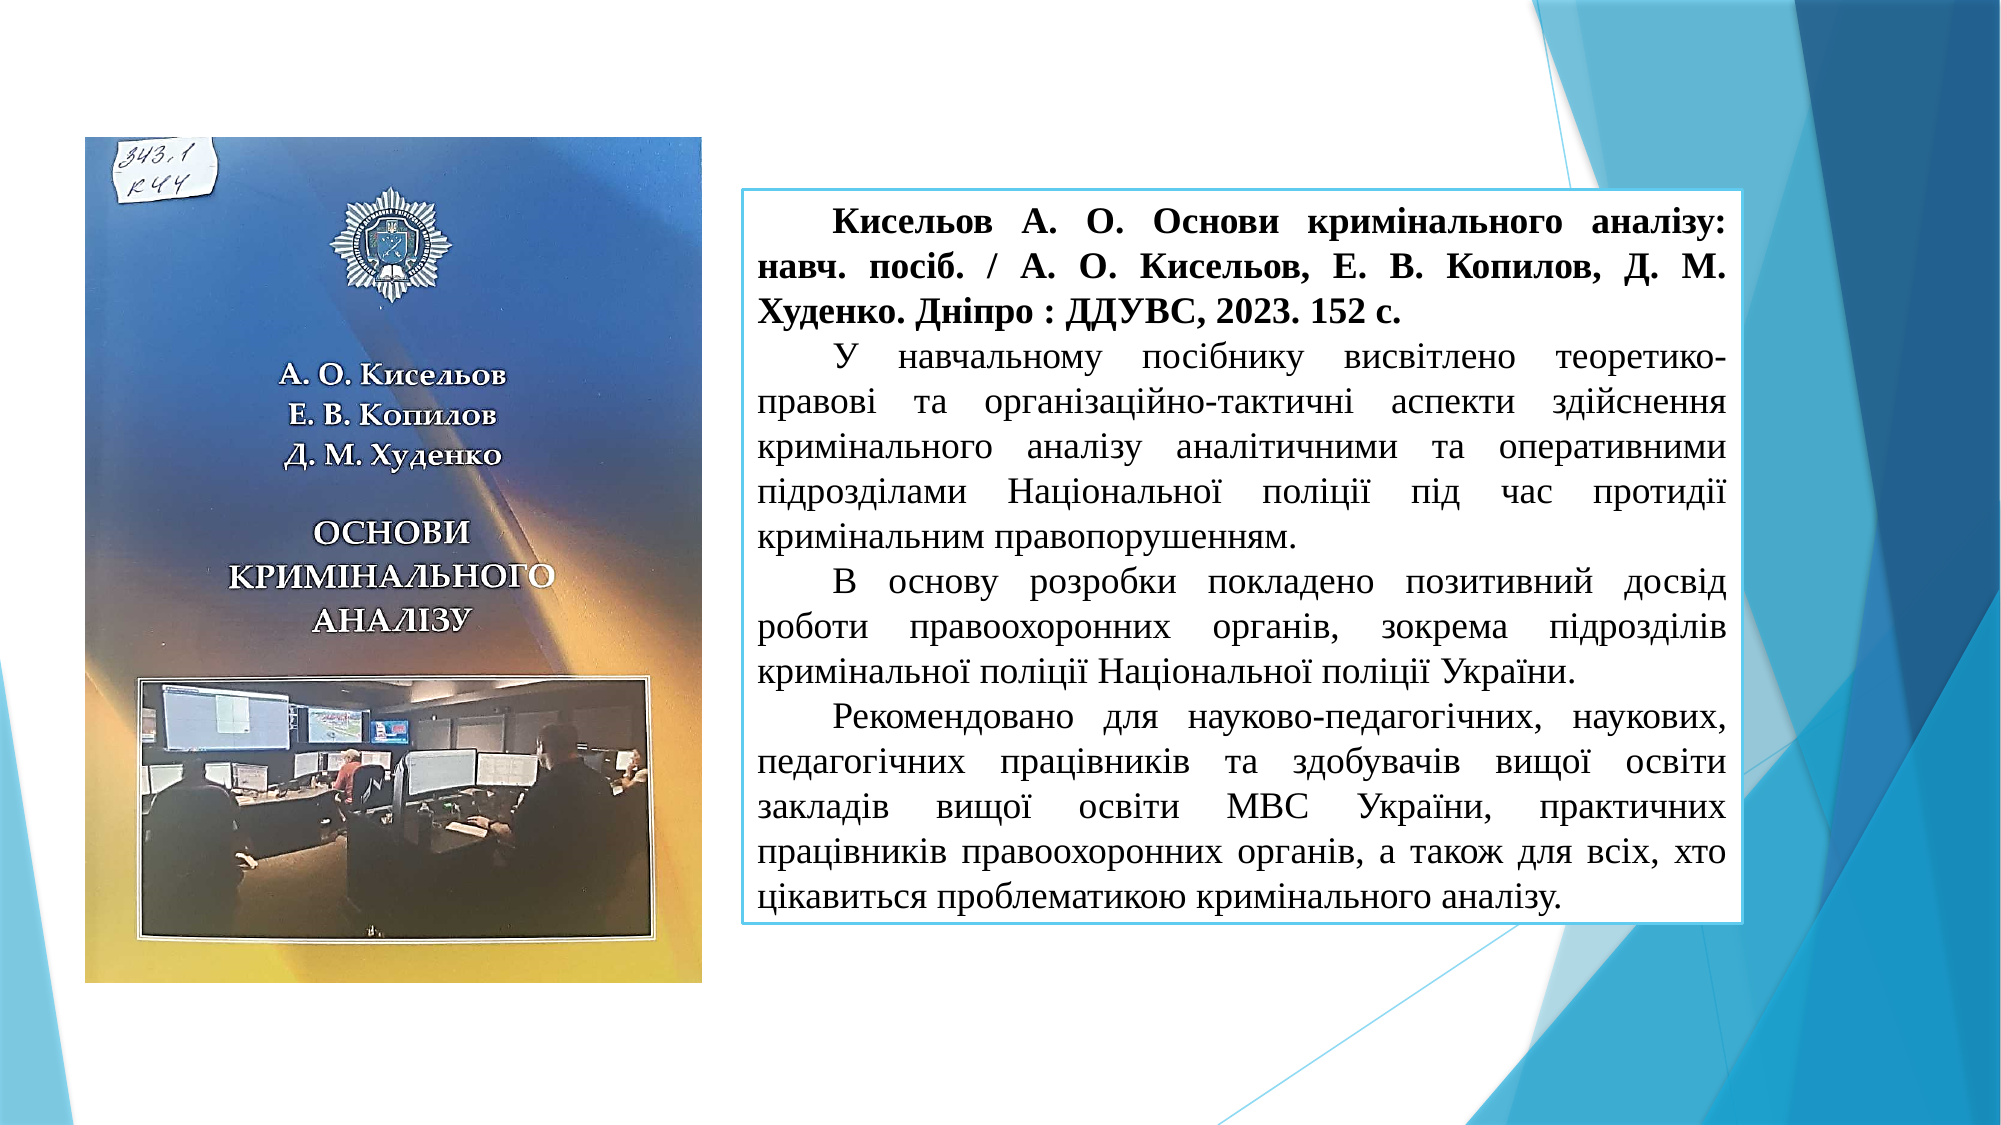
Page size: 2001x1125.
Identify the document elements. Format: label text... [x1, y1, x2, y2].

picture [85, 137, 702, 984]
text_box Кисельов А. О. Основи кримінального аналізу: навч. посіб. / А. О. Кисельов, Е. В. Копилов, Д. М. Худенко. Дніпро : ДДУВС, 2023. 152 с. У навчальному посібнику висвітлено теоретико-правові та організаційно-тактичні аспекти здійснення кримінального аналізу аналітичними та оперативними підрозділами Національної поліції під час протидії кримінальним правопорушенням. В основу розробки покладено позитивний досвід роботи правоохоронних органів, зокрема підрозділів кримінальної поліції Національної поліції України. Рекомендовано для науково-педагогічних, наукових, педагогічних працівників та здобувачів вищої освіти закладів вищої освіти МВС України, практичних працівників правоохоронних органів, а також для всіх, хто цікавиться проблематикою кримінального аналізу. [741, 188, 1744, 925]
